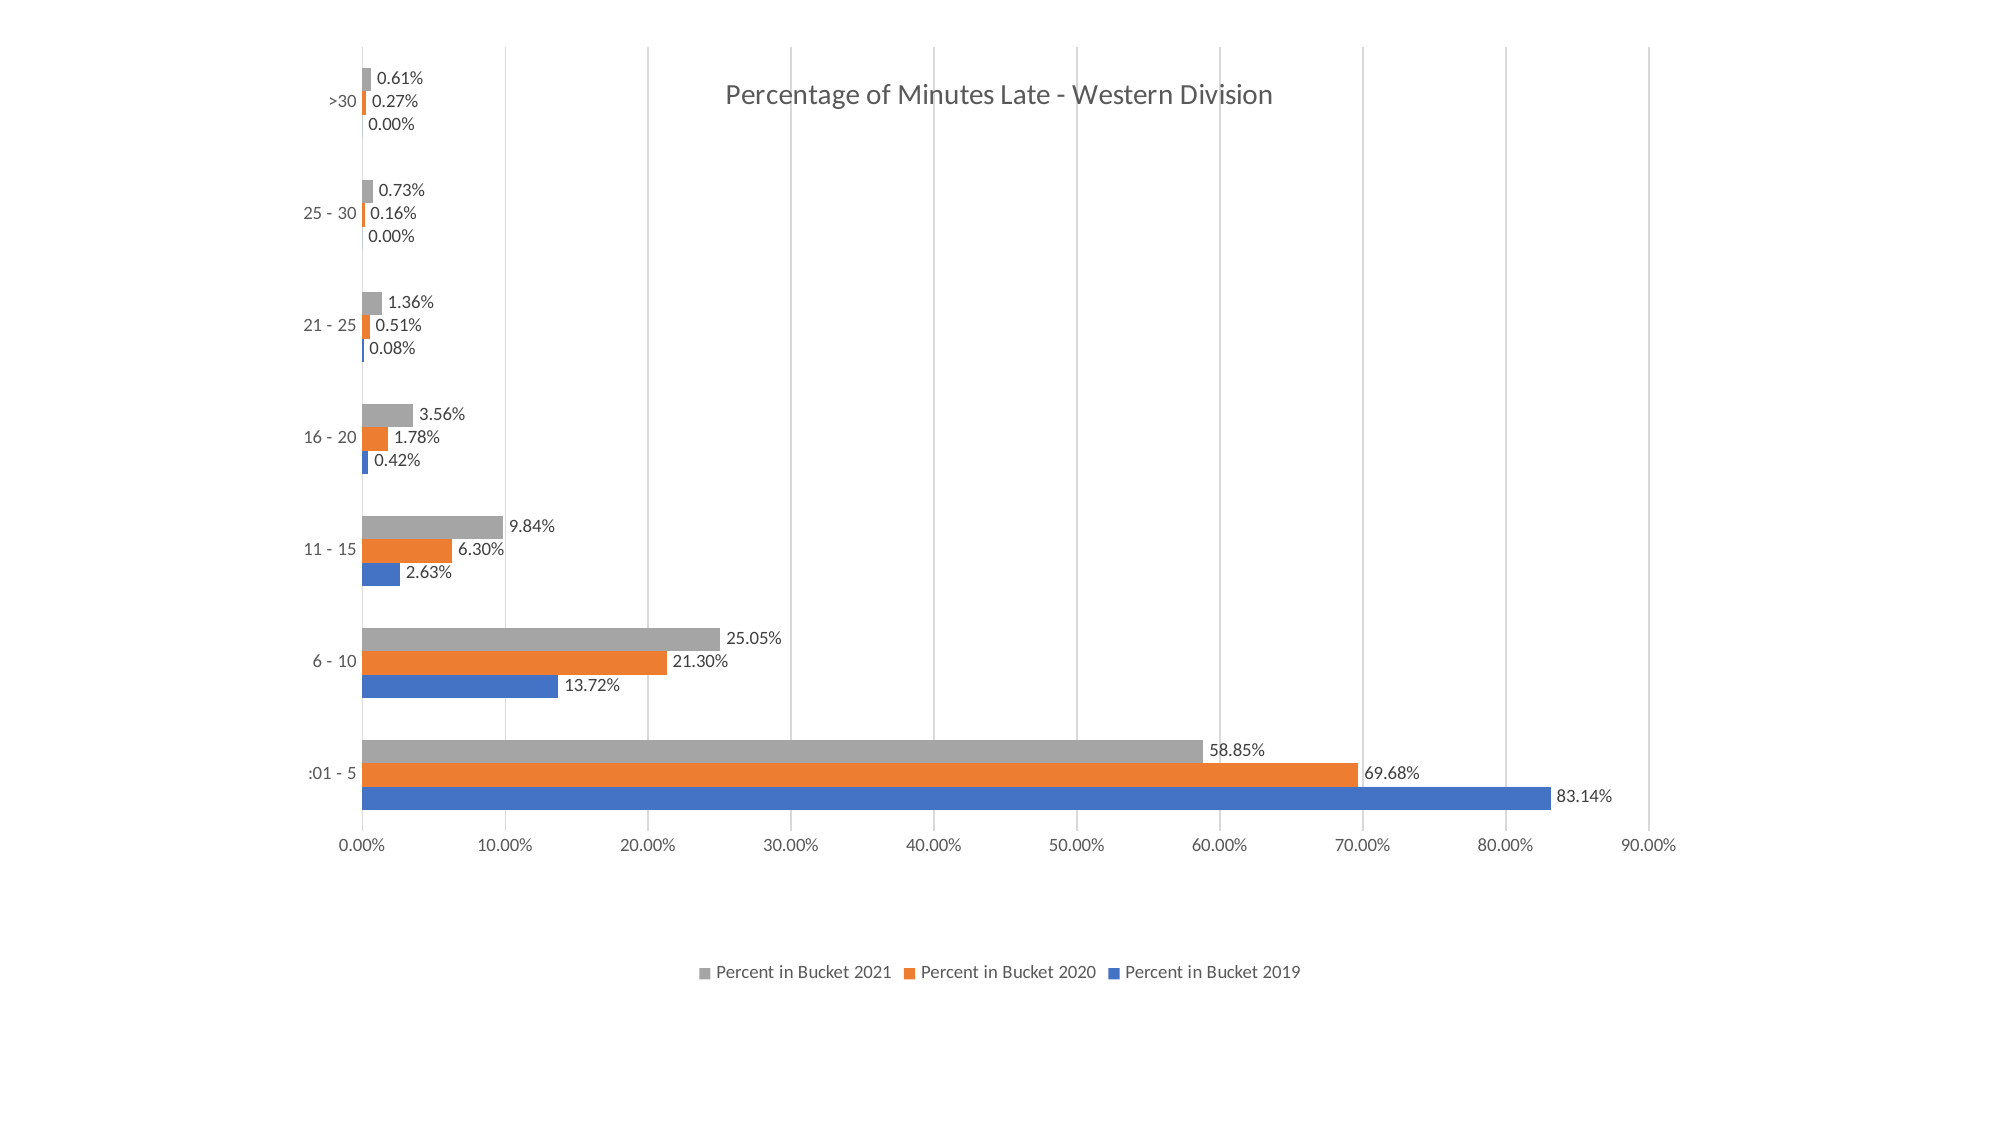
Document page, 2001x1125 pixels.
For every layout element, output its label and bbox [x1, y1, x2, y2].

chart [289, 46, 1711, 990]
